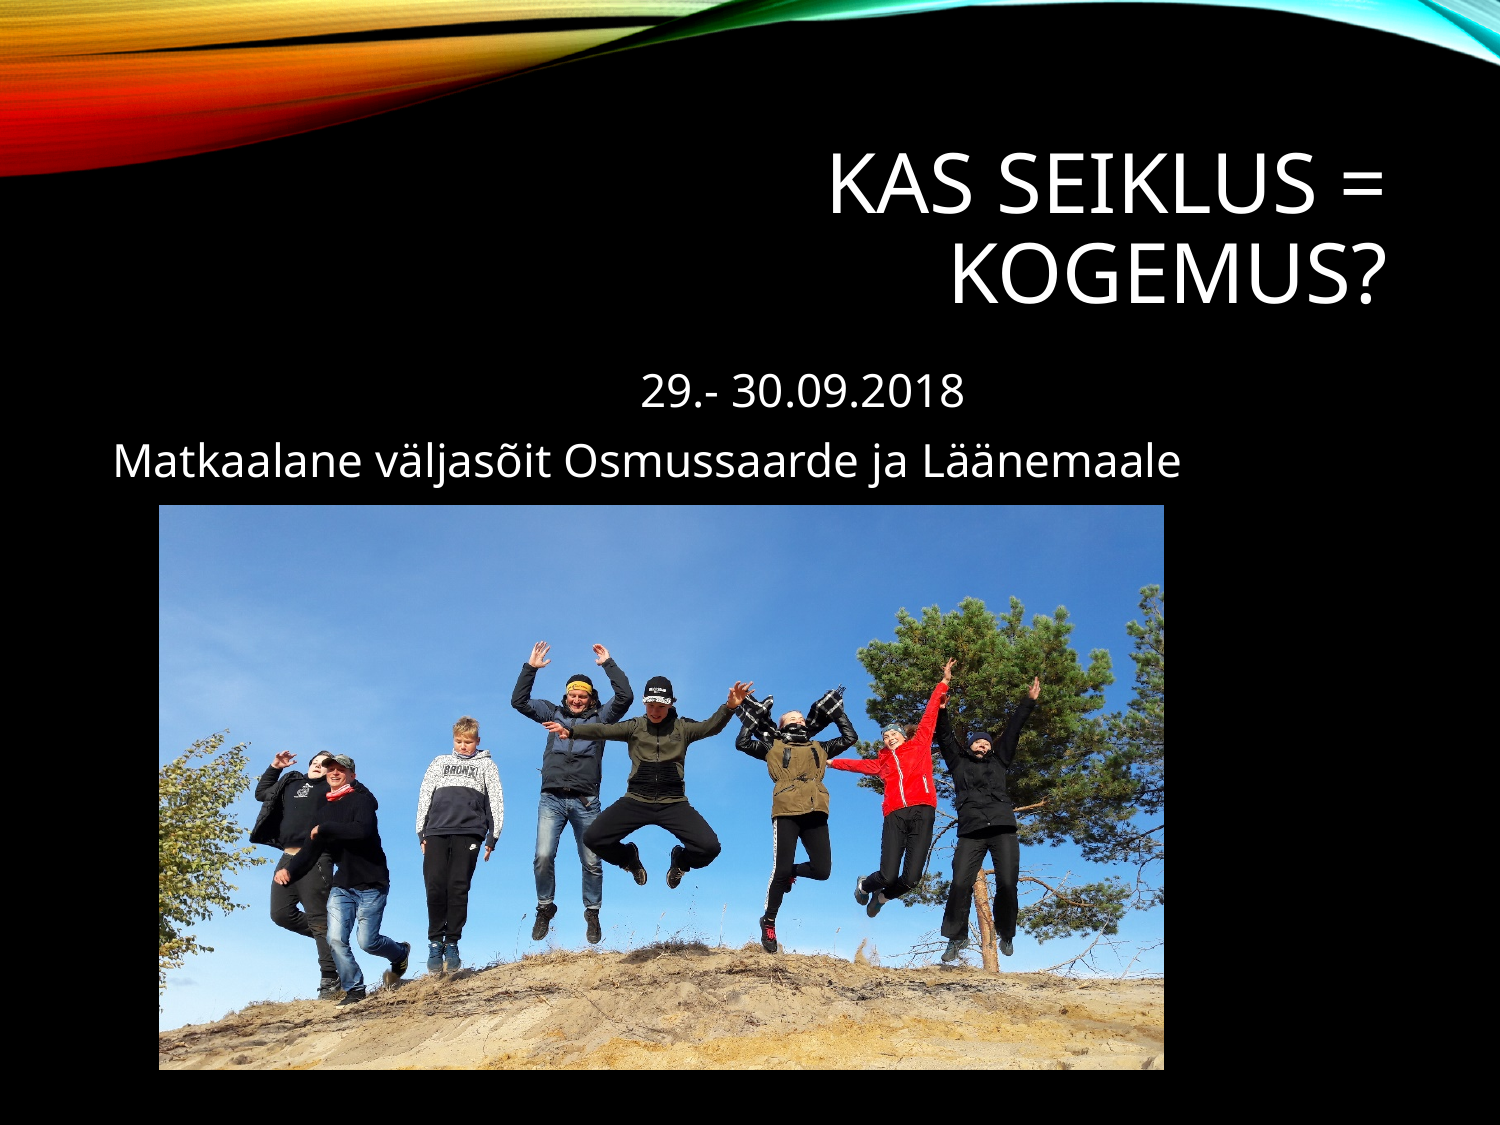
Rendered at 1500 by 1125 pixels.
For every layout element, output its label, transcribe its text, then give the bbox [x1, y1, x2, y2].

title Kas seiklus = kogemus? [356, 125, 1403, 338]
list 29.- 30.09.2018 Matkaalane väljasõit Osmussaarde ja Läänemaale [97, 360, 1403, 1028]
picture [0, 0, 1500, 178]
picture [159, 504, 1164, 1071]
